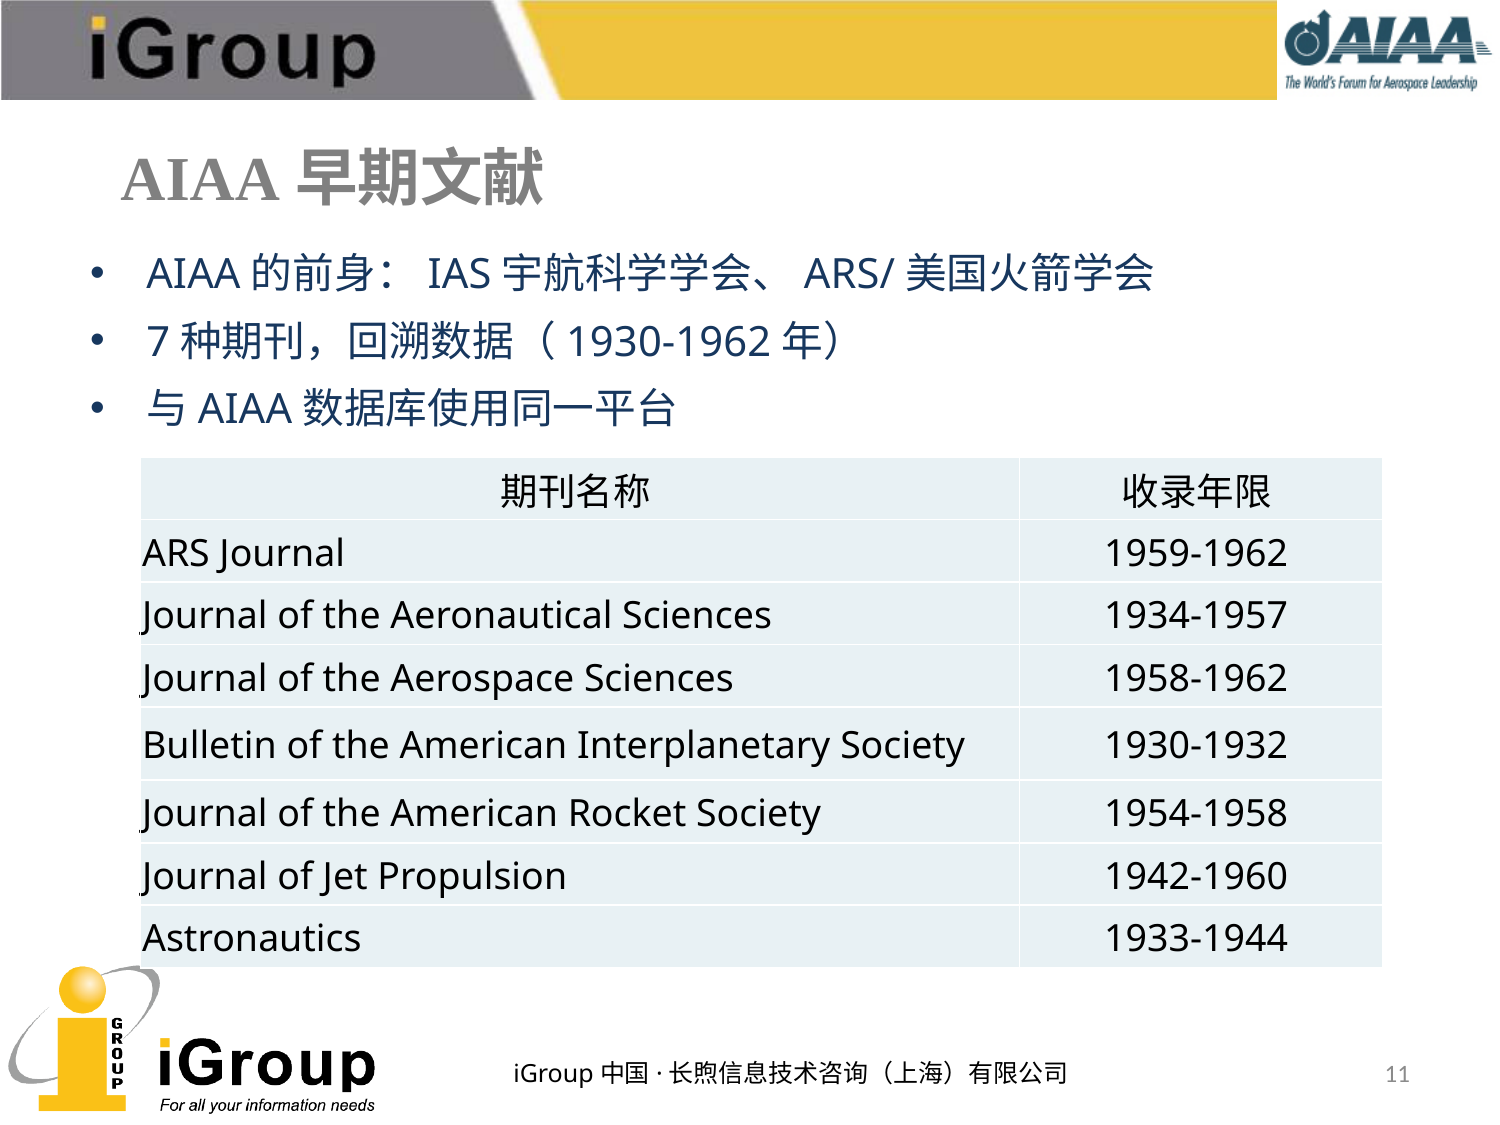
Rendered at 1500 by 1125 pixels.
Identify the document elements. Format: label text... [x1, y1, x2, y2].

table_cell 1958-1962 [1020, 645, 1382, 706]
picture [8, 965, 375, 1114]
table_cell 1933-1944 [1020, 906, 1382, 967]
table_cell Astronautics [141, 906, 1019, 967]
table_cell 1934-1957 [1020, 583, 1382, 644]
table_cell Journal of Jet Propulsion [141, 844, 1019, 904]
table_header 期刊名称 [141, 458, 1019, 519]
picture [0, 0, 1500, 101]
table_cell Journal of the Aerospace Sciences [141, 645, 1019, 706]
table_cell 1959-1962 [1020, 520, 1382, 581]
table_cell 1942-1960 [1020, 844, 1382, 904]
table_cell ARS Journal [141, 520, 1019, 581]
table_header 收录年限 [1020, 458, 1382, 519]
footer iGroup中国·长煦信息技术咨询（上海）有限公司 [457, 1042, 1125, 1103]
list AIAA的前身：IAS宇航科学学会、ARS/美国火箭学会 7种期刊，回溯数据（1930-1962年） 与AIAA数据库使用同一平台 [74, 234, 1426, 446]
table_cell 1930-1932 [1020, 708, 1382, 779]
table_cell Journal of the American Rocket Society [141, 781, 1019, 842]
table_cell Bulletin of the American Interplanetary Society [141, 708, 1019, 779]
title AIAA早期文献 [105, 115, 1456, 235]
table_cell 1954-1958 [1020, 781, 1382, 842]
slide_number 11 [1265, 1042, 1425, 1103]
table_cell Journal of the Aeronautical Sciences [141, 583, 1019, 644]
